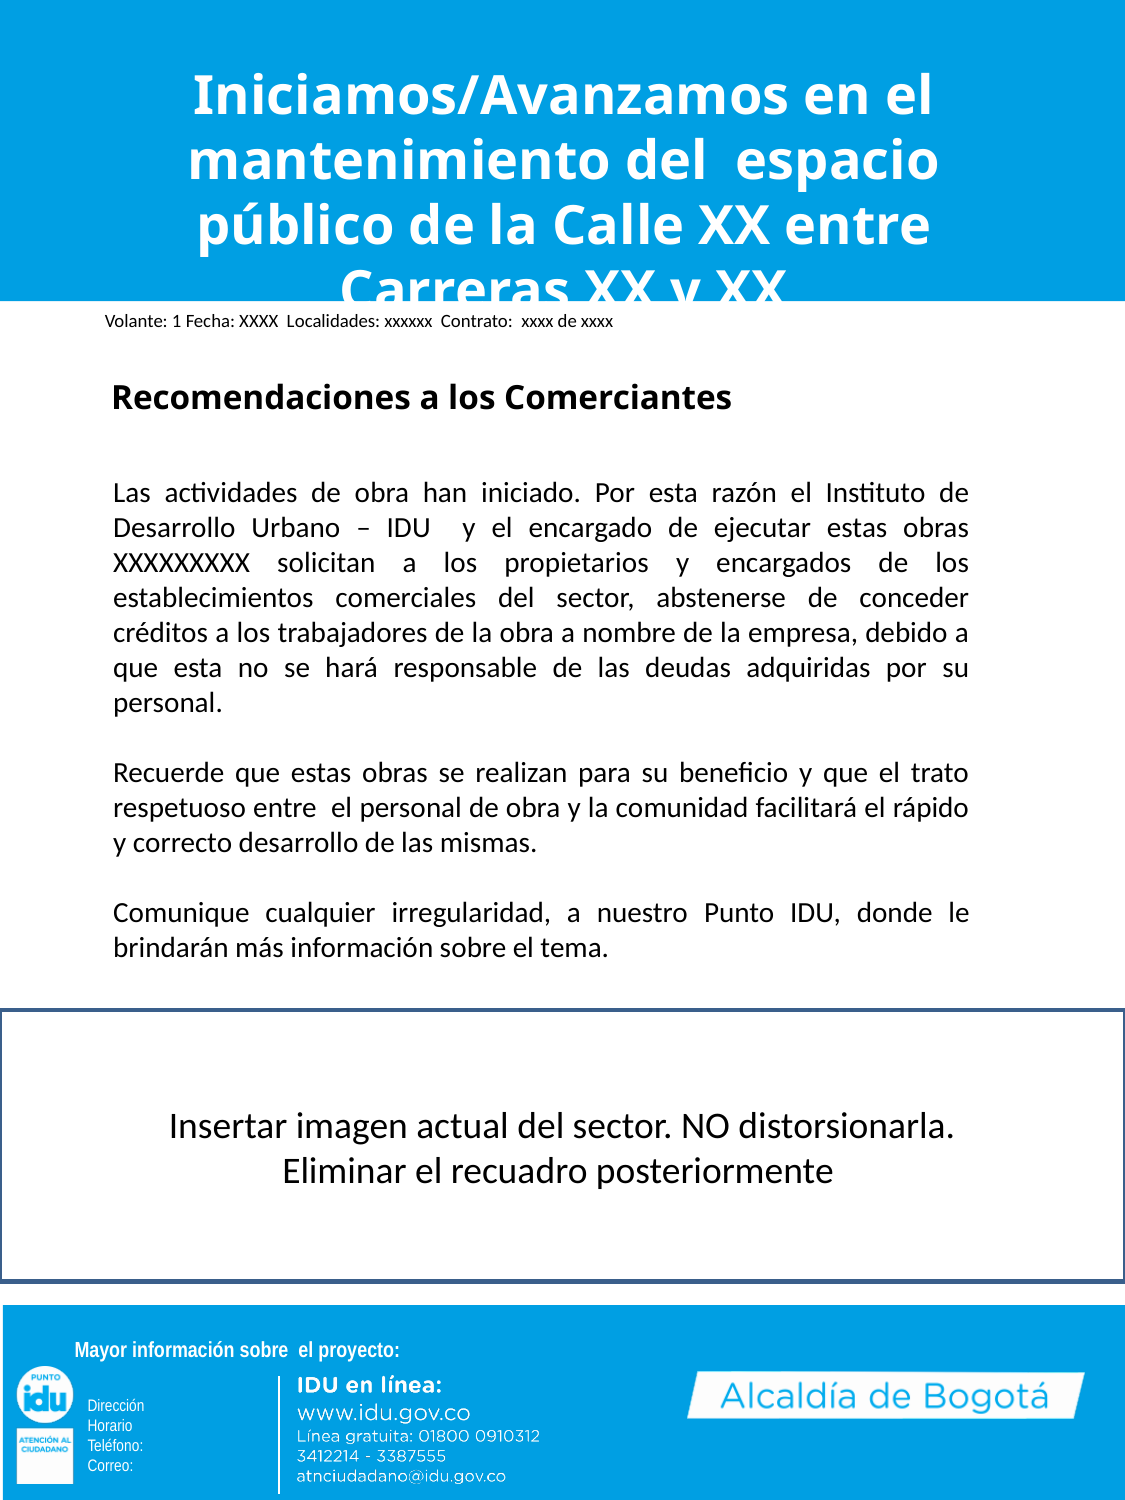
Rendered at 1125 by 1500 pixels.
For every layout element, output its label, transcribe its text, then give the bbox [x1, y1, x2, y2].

text_box Las actividades de obra han iniciado. Por esta razón el Instituto de Desarrollo Urbano – IDU y el encargado de ejecutar estas obras XXXXXXXXX solicitan a los propietarios y encargados de los establecimientos comerciales del sector, abstenerse de conceder créditos a los trabajadores de la obra a nombre de la empresa, debido a que esta no se hará responsable de las deudas adquiridas por su personal. Recuerde que estas obras se realizan para su beneficio y que el trato respetuoso entre el personal de obra y la comunidad facilitará el rápido y correcto desarrollo de las mismas. Comunique cualquier irregularidad, a nuestro Punto IDU, donde le brindarán más información sobre el tema. [98, 466, 985, 1006]
text_box Volante: 1 Fecha: XXXX Localidades: xxxxxx Contrato: xxxx de xxxx [90, 301, 799, 339]
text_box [0, 1304, 1125, 1500]
text_box Iniciamos/Avanzamos en el mantenimiento del espacio público de la Calle XX entre Carreras XX y XX [69, 53, 1059, 328]
text_box Insertar imagen actual del sector. NO distorsionarla. Eliminar el recuadro posteriormente [0, 1008, 1125, 1284]
text_box [0, 0, 1125, 303]
text_box Recomendaciones a los Comerciantes [96, 368, 976, 424]
